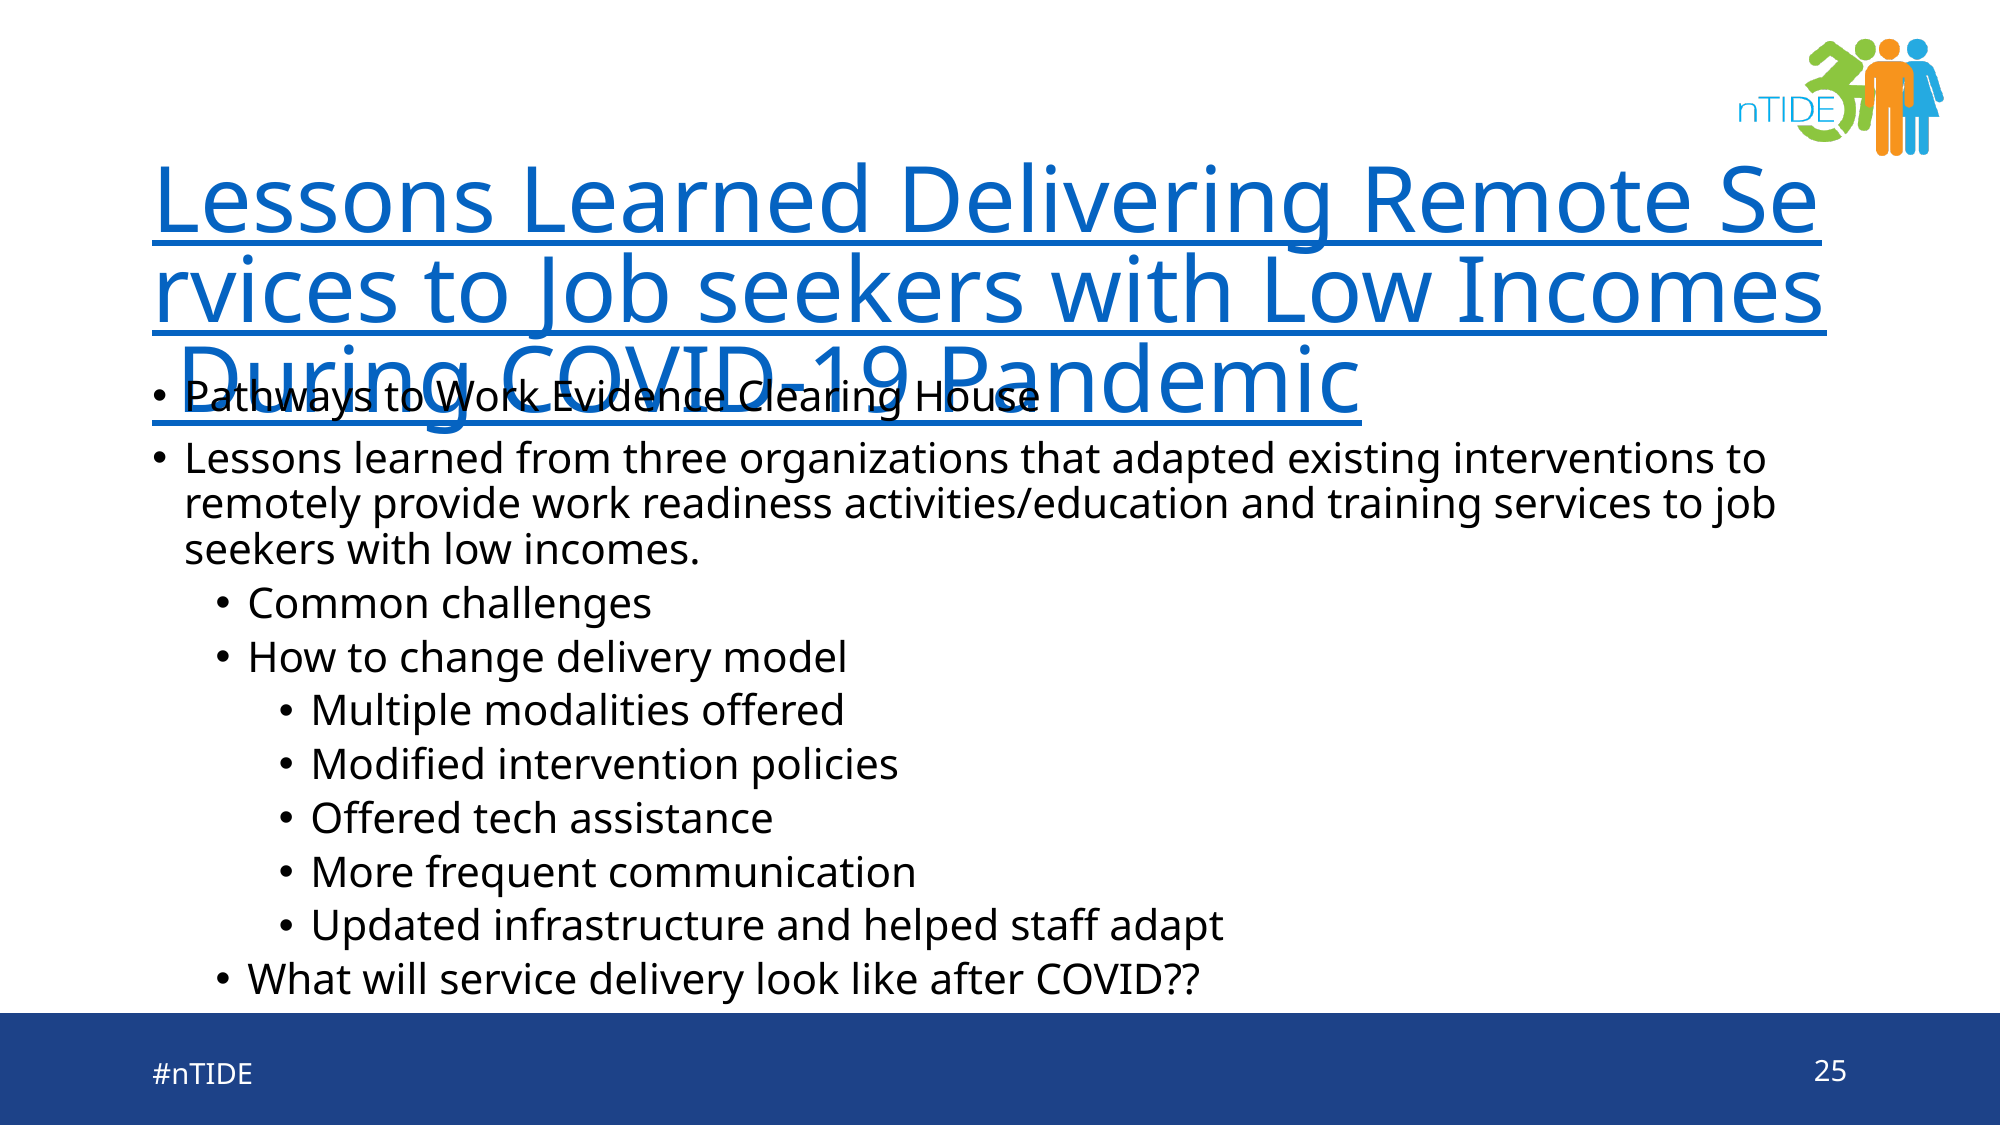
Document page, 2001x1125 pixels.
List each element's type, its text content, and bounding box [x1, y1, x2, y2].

slide_number #nTIDE [137, 1042, 588, 1103]
picture [1731, 34, 1952, 167]
title Lessons Learned Delivering Remote Services to Job seekers with Low Incomes During COVID-19 Pandemic [137, 59, 1863, 338]
slide_number 25 [1412, 1042, 1863, 1103]
list Pathways to Work Evidence Clearing House Lessons learned from three organizations that adapted existing interventions to remotely provide work readiness activities/education and training services to job seekers with low incomes. Common challenges How to change delivery model Multiple modalities offered Modified intervention policies Offered tech assistance More frequent communication Updated infrastructure and helped staff adapt What will service delivery look like after COVID?? [137, 367, 1863, 1014]
